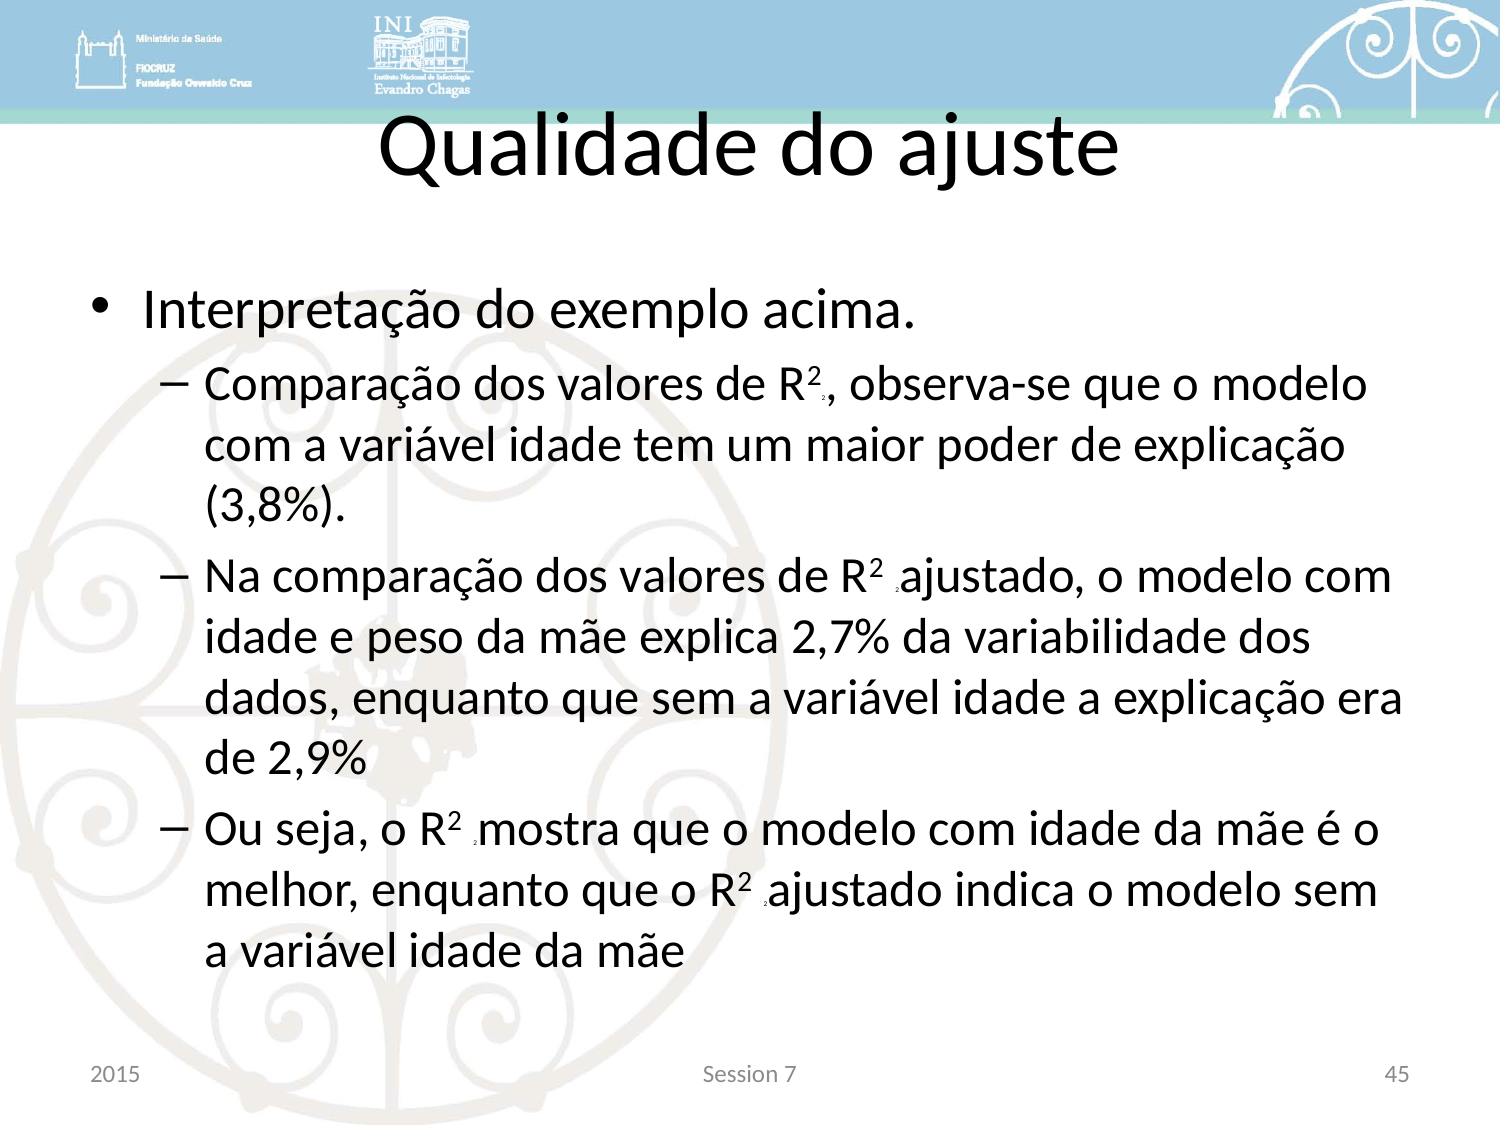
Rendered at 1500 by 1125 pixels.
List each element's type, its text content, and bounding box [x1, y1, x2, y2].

footer Session 7 [512, 1042, 988, 1103]
picture [0, 0, 1500, 1125]
title Qualidade do ajuste [75, 45, 1425, 233]
slide_number 45 [1074, 1042, 1425, 1103]
slide_number 2015 [75, 1042, 425, 1103]
list Interpretação do exemplo acima. Comparação dos valores de R22, observa-se que o modelo com a variável idade tem um maior poder de explicação (3,8%). Na comparação dos valores de R2 2ajustado, o modelo com idade e peso da mãe explica 2,7% da variabilidade dos dados, enquanto que sem a variável idade a explicação era de 2,9% Ou seja, o R2 2mostra que o modelo com idade da mãe é o melhor, enquanto que o R2 2ajustado indica o modelo sem a variável idade da mãe [75, 262, 1425, 988]
